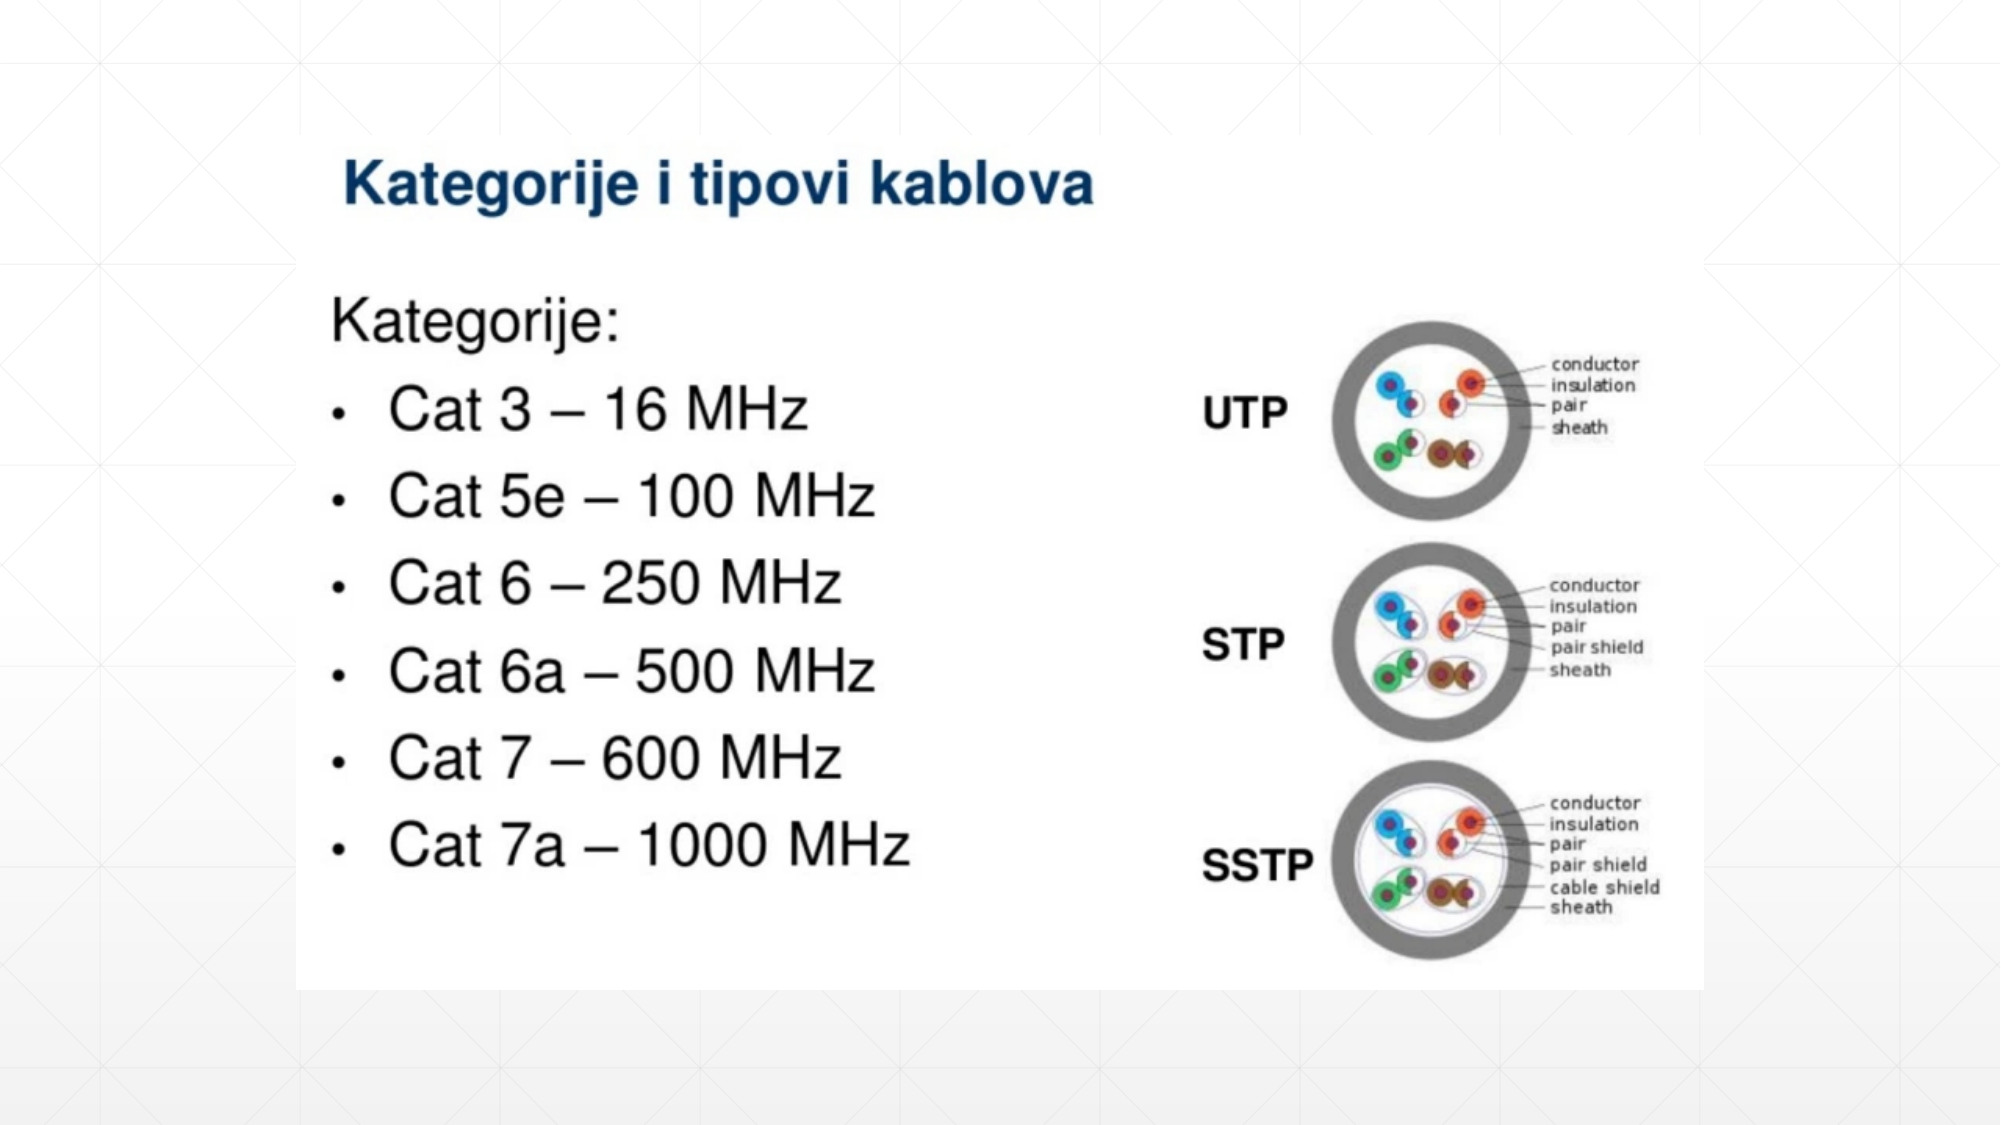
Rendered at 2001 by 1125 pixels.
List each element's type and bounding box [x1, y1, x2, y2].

picture [296, 135, 1704, 990]
